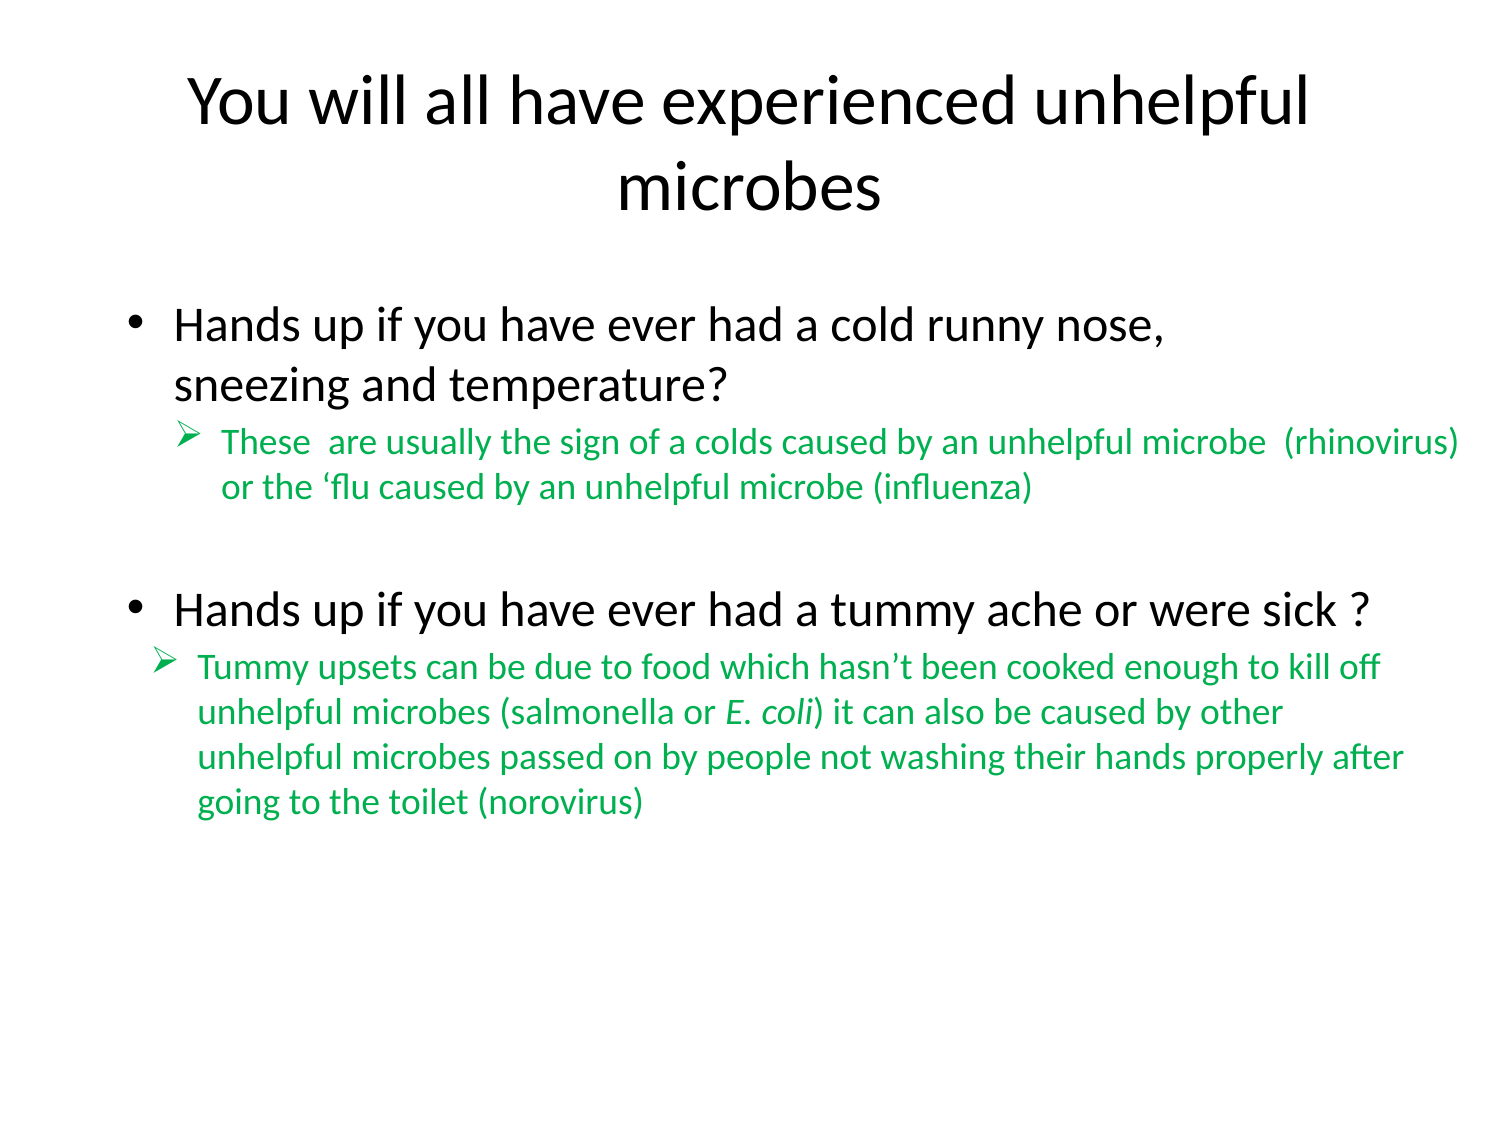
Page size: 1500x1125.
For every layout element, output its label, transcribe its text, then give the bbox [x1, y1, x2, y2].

text_box Hands up if you have ever had a cold runny nose, sneezing and temperature? [112, 284, 1329, 420]
text_box Tummy upsets can be due to food which hasn’t been cooked enough to kill off unhelpful microbes (salmonella or E. coli) it can also be caused by other unhelpful microbes passed on by people not washing their hands properly after going to the toilet (norovirus) [135, 634, 1459, 830]
text_box These are usually the sign of a colds caused by an unhelpful microbe (rhinovirus) or the ‘flu caused by an unhelpful microbe (influenza) [159, 409, 1483, 559]
text_box Hands up if you have ever had a tummy ache or were sick ? [112, 569, 1400, 645]
title You will all have experienced unhelpful microbes [75, 45, 1425, 233]
